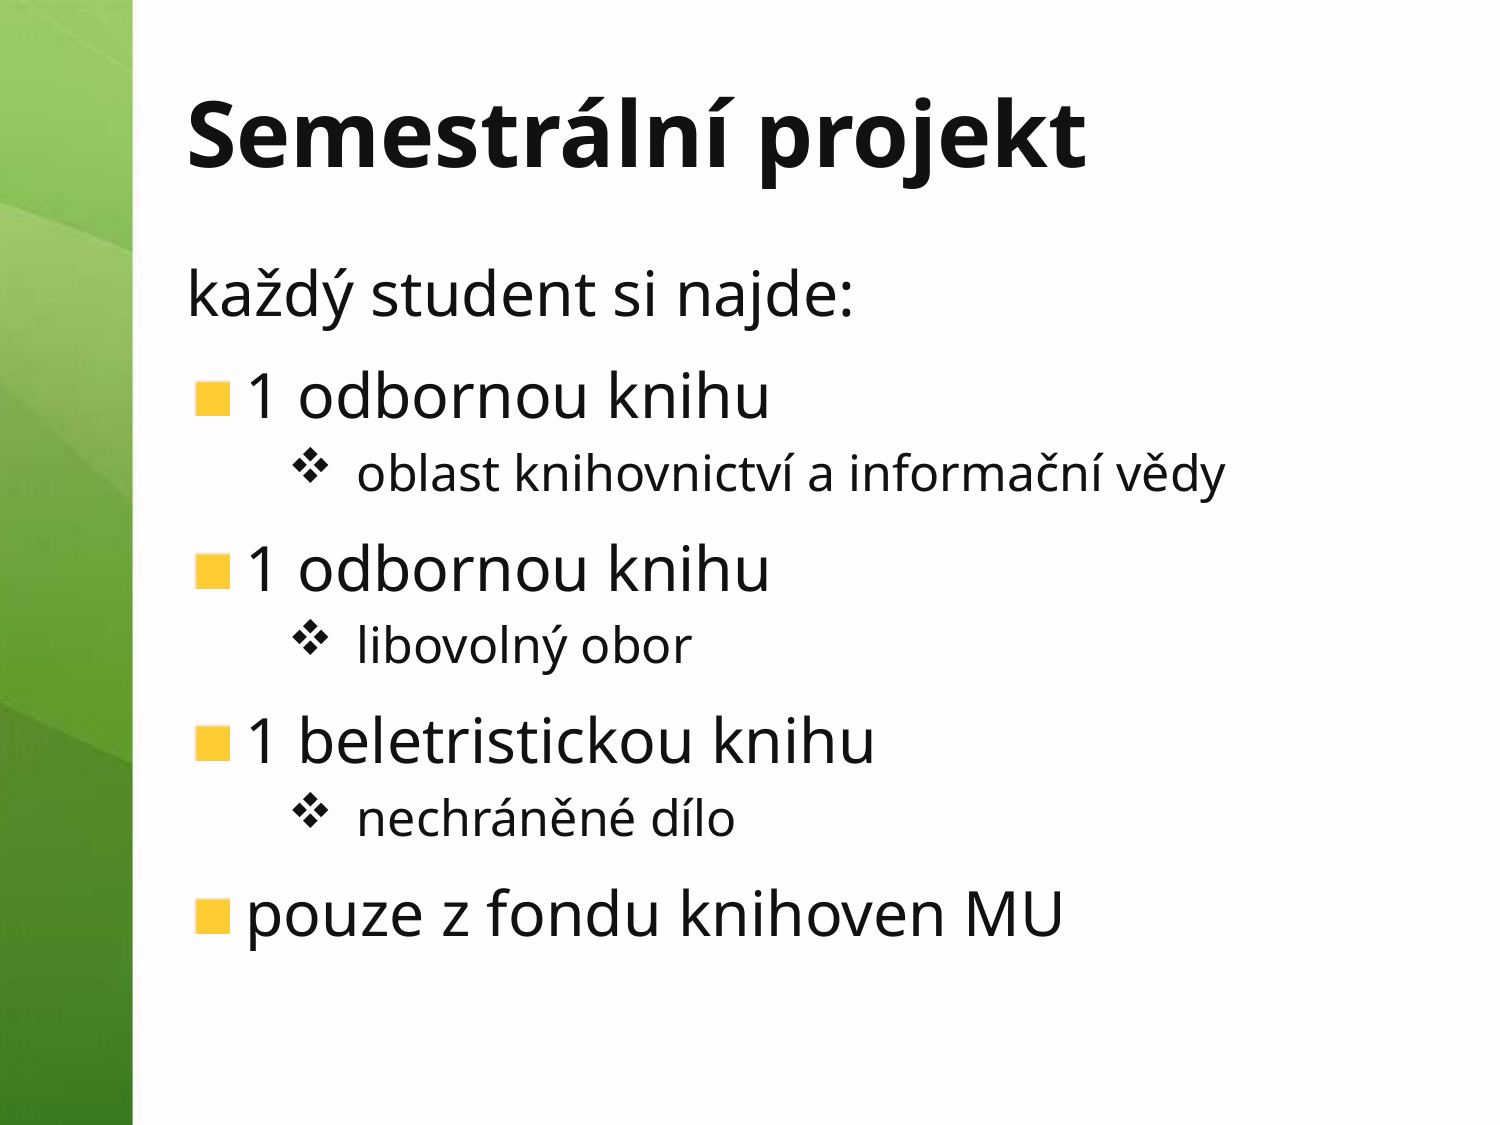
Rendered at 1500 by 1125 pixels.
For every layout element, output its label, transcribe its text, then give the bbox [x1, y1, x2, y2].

list každý student si najde: 1 odbornou knihu oblast knihovnictví a informační vědy 1 odbornou knihu libovolný obor 1 beletristickou knihu nechráněné dílo pouze z fondu knihoven MU [170, 231, 1448, 1095]
picture [0, 0, 1500, 1125]
title Semestrální projekt [170, 89, 1448, 173]
